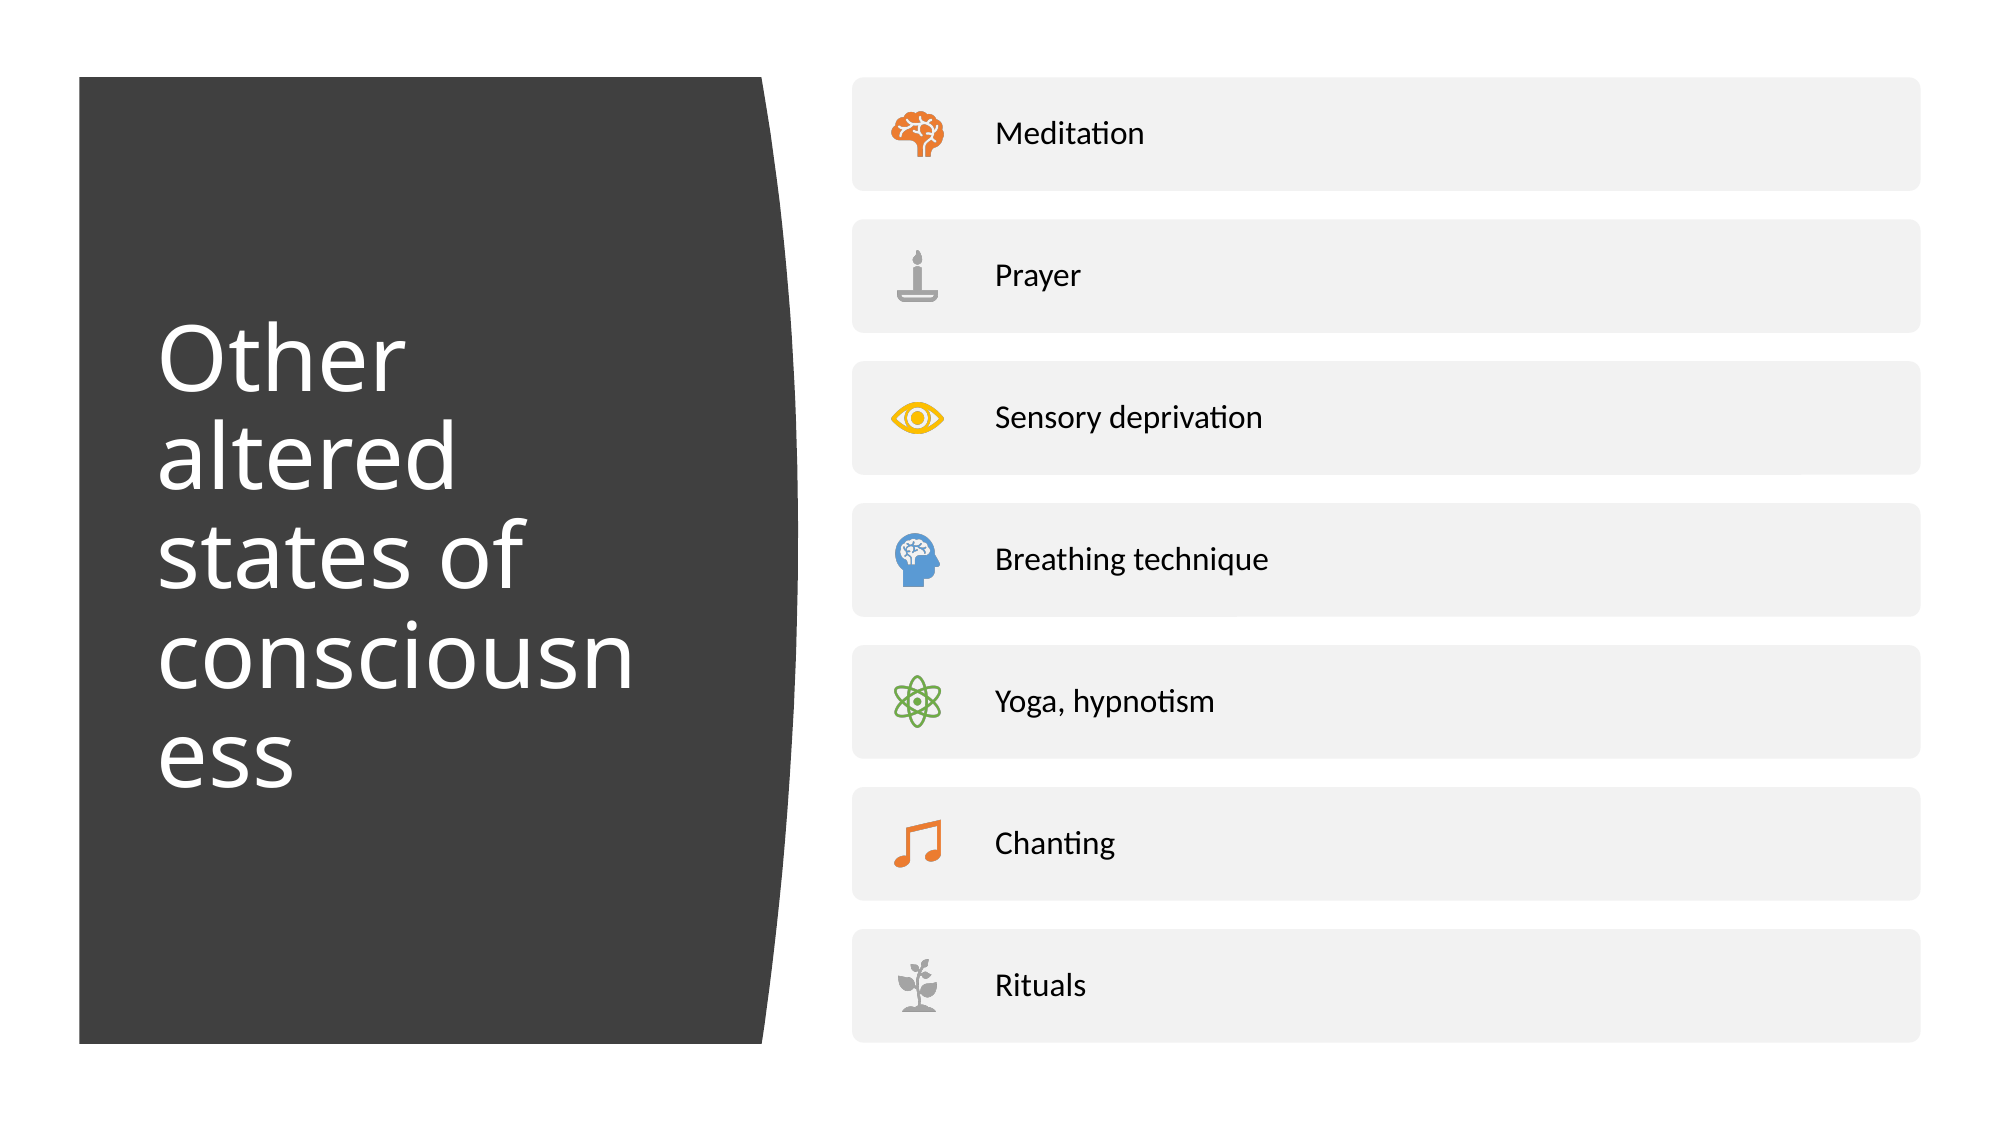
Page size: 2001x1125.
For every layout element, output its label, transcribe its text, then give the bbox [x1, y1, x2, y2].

text_box [78, 76, 800, 1045]
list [852, 77, 1921, 1043]
title Other altered states of consciousness [141, 166, 702, 953]
